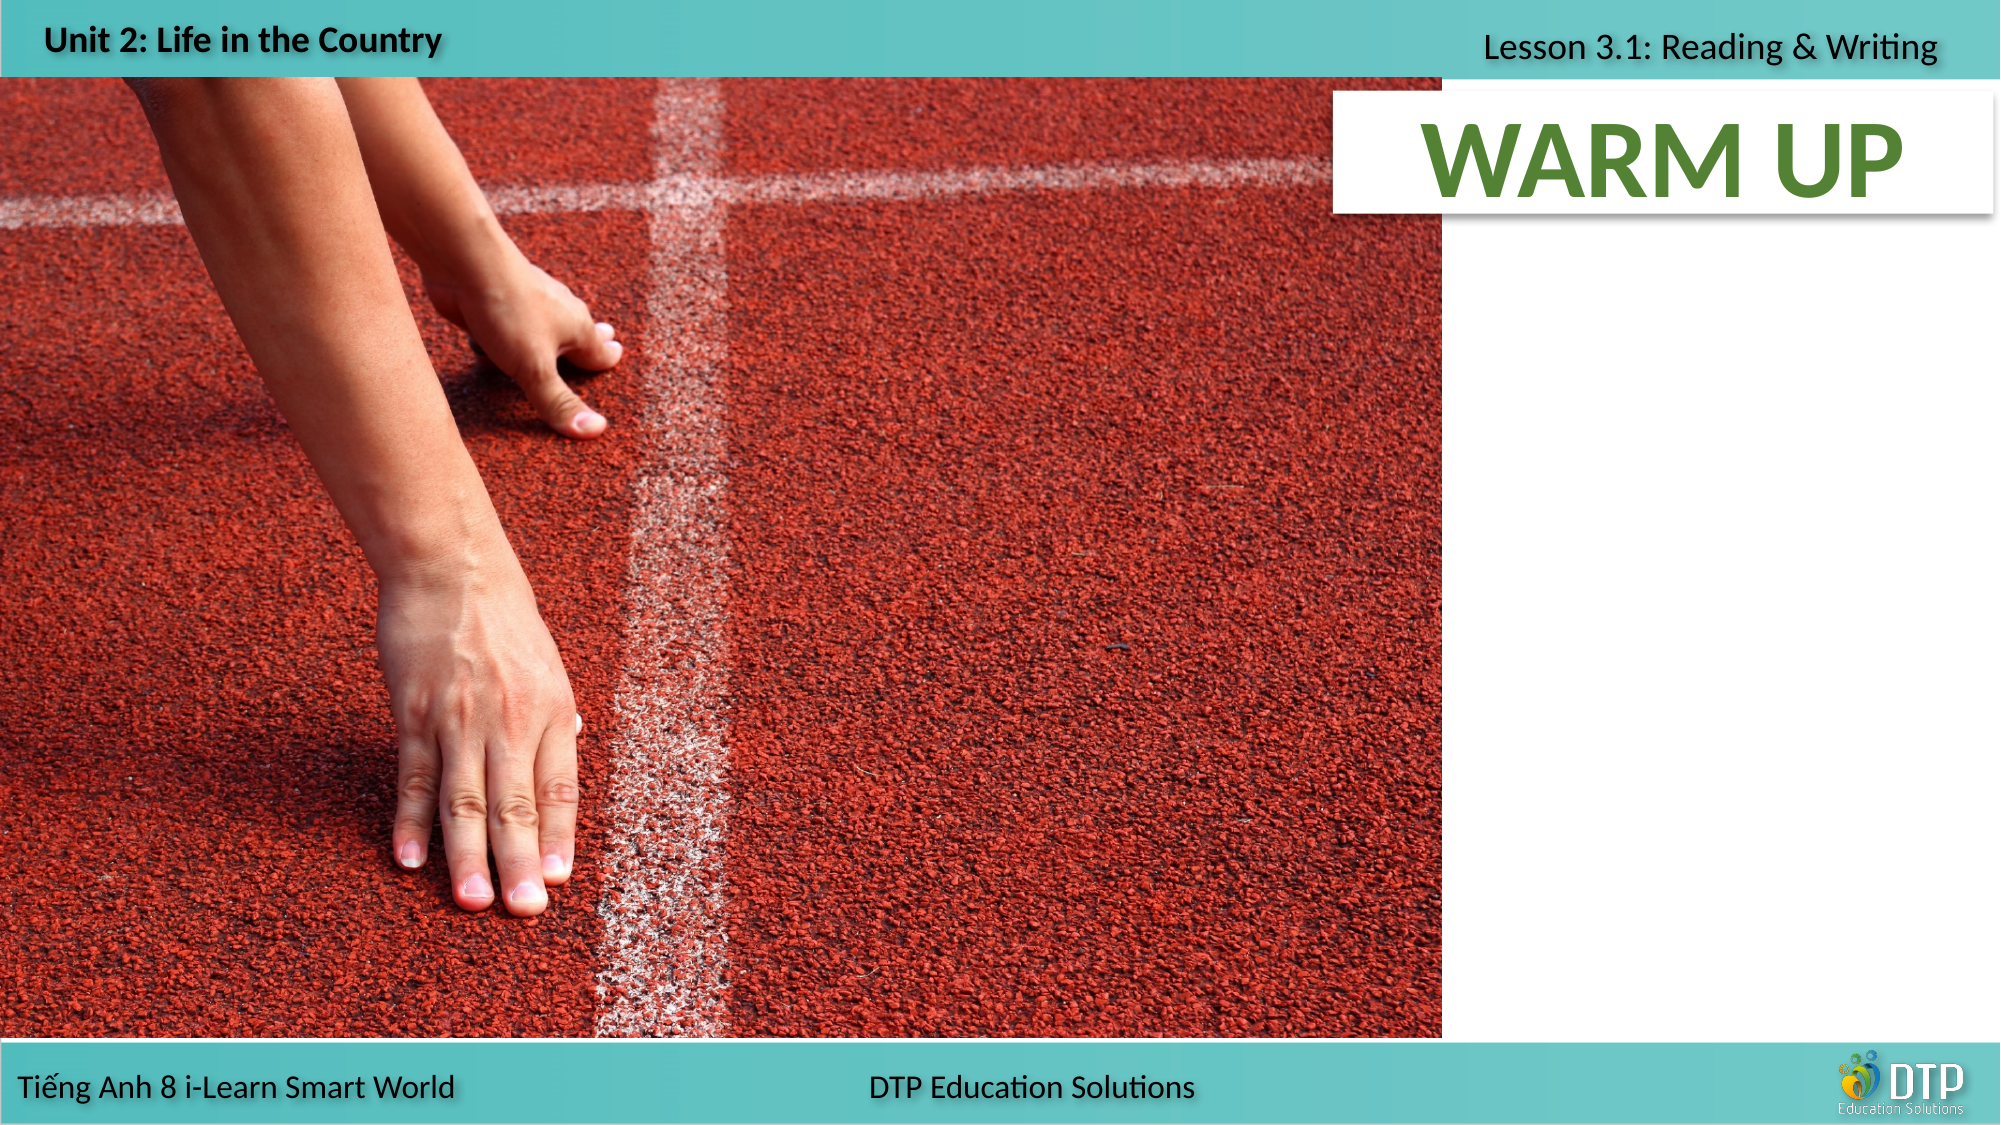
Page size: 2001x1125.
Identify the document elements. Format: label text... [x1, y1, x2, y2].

picture [0, 0, 2000, 1125]
text_box WARM UP [1441, 90, 1994, 214]
